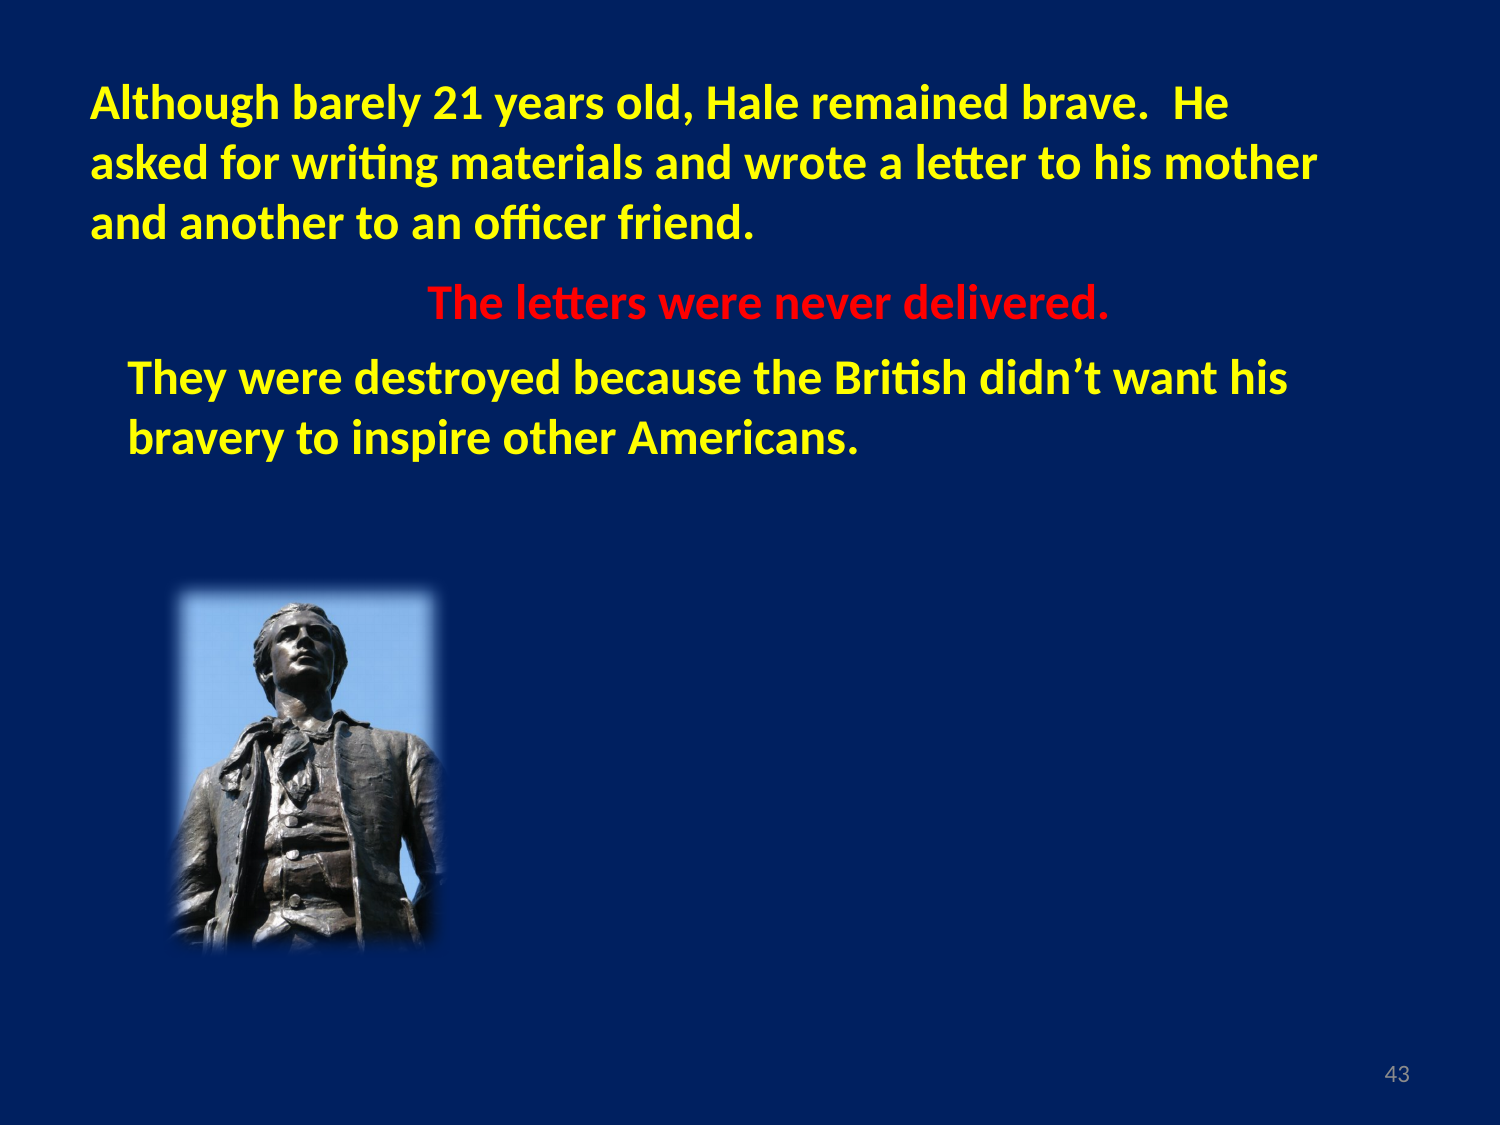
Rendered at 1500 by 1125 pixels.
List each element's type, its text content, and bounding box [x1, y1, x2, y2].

text_box Although barely 21 years old, Hale remained brave. He asked for writing materials and wrote a letter to his mother and another to an officer friend. [74, 62, 1338, 258]
text_box The letters were never delivered. [412, 262, 1250, 337]
picture [162, 574, 451, 959]
slide_number 43 [1074, 1042, 1425, 1103]
text_box They were destroyed because the British didn’t want his bravery to inspire other Americans. [112, 337, 1400, 473]
